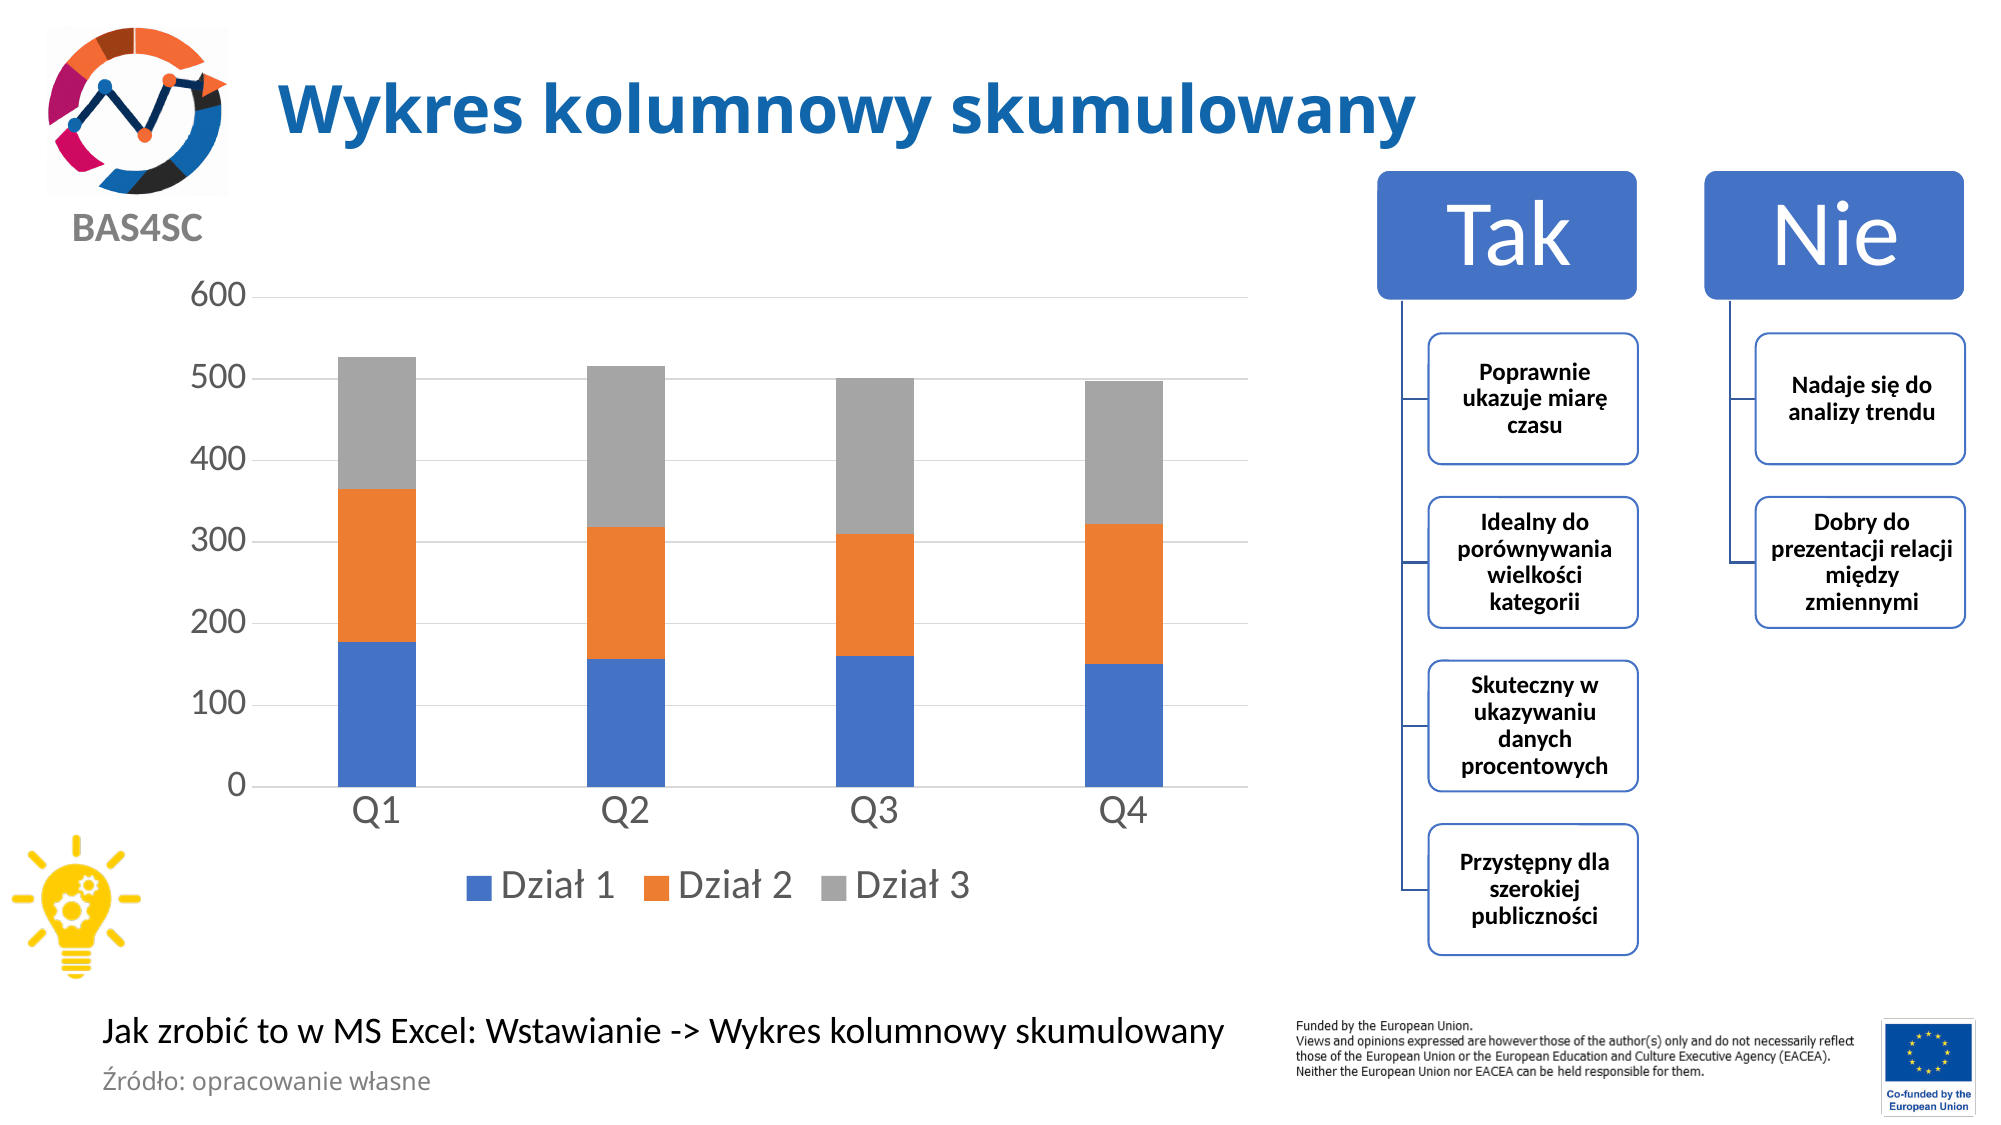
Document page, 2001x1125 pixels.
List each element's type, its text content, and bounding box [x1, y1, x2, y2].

title Wykres kolumnowy skumulowany [263, 59, 1863, 244]
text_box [1376, 165, 1966, 960]
picture [1875, 1013, 1982, 1121]
chart [167, 265, 1271, 918]
picture [47, 27, 228, 196]
list Źródło: opracowanie własne [87, 1061, 839, 1109]
text_box Jak zrobić to w MS Excel: Wstawianie -> Wykres kolumnowy skumulowany [87, 999, 1270, 1059]
picture [0, 830, 155, 985]
picture [1281, 1010, 1871, 1087]
